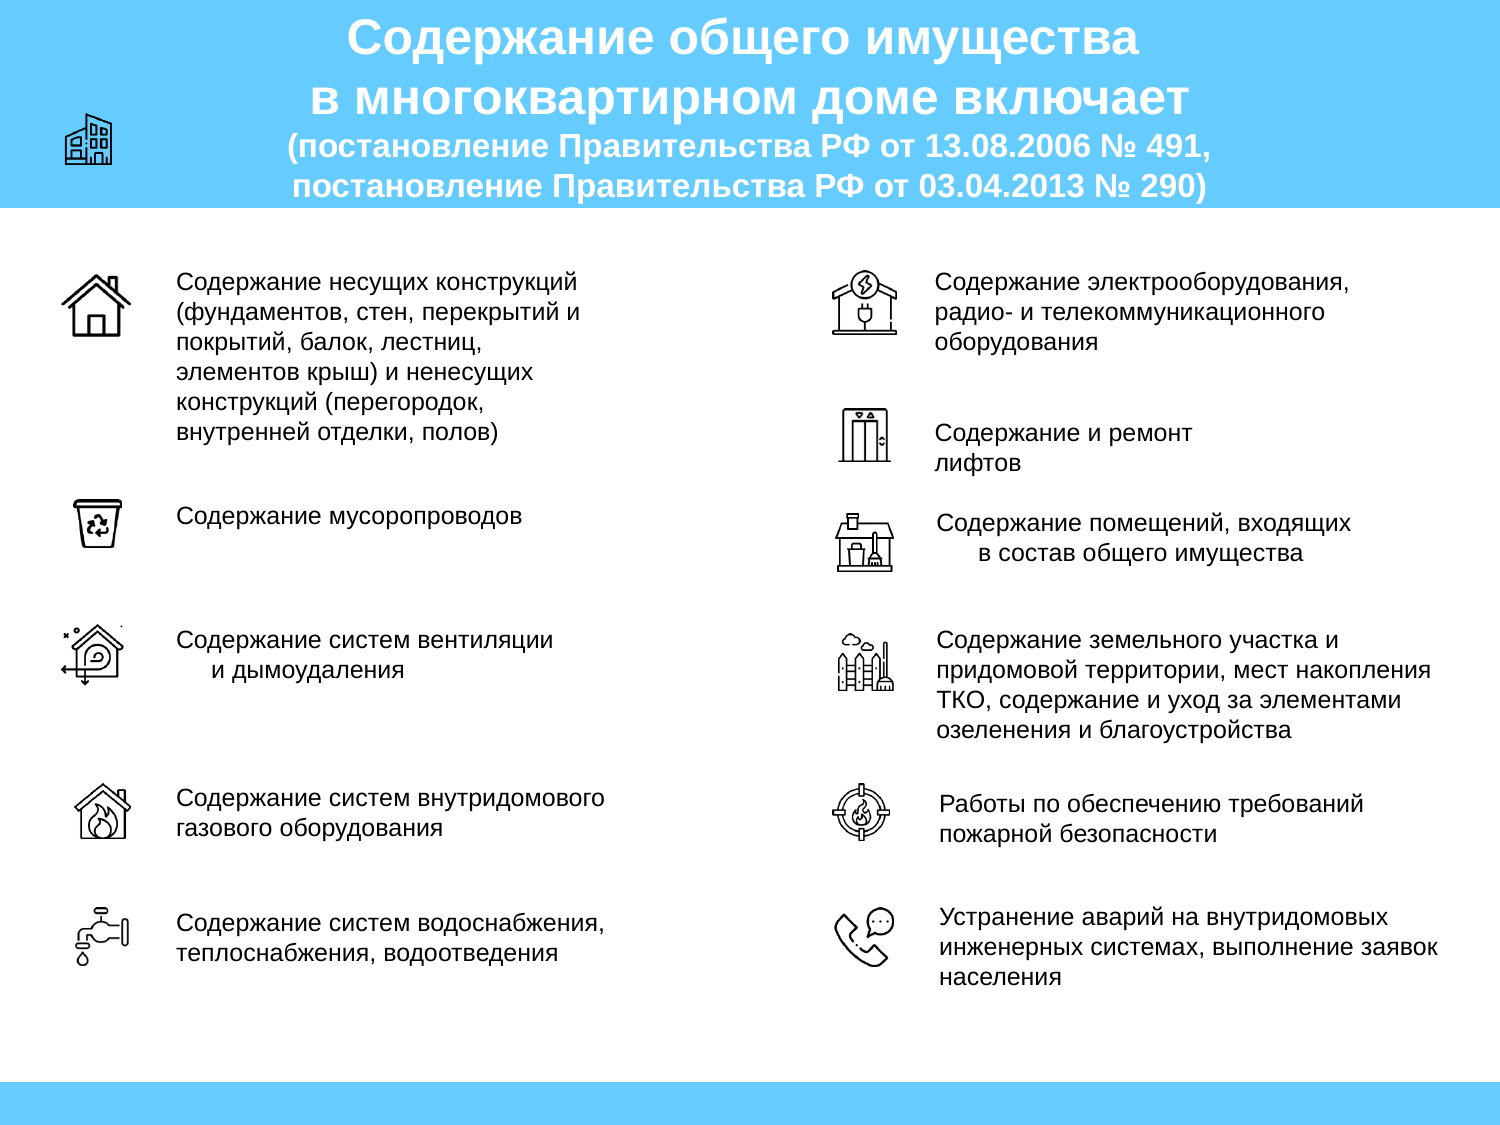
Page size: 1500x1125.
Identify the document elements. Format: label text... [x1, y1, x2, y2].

picture [61, 270, 131, 340]
picture [72, 499, 122, 548]
picture [72, 907, 131, 966]
picture [837, 408, 891, 462]
text_box Устранение аварий на внутридомовых инженерных системах, выполнение заявок населения [924, 893, 1487, 998]
text_box Работы по обеспечению требований пожарной безопасности [924, 779, 1487, 855]
text_box Содержание общего имущества в многоквартирном доме включает (постановление Правительства РФ от 13.08.2006 № 491, постановление Правительства РФ от 03.04.2013 № 290) [0, 0, 1500, 210]
text_box Содержание систем внутридомового газового оборудования [161, 774, 662, 850]
text_box Содержание и ремонт лифтов [919, 408, 1242, 484]
picture [834, 512, 894, 572]
text_box Содержание помещений, входящих в состав общего имущества [921, 499, 1464, 574]
text_box [0, 1080, 1500, 1125]
text_box Содержание систем вентиляции и дымоудаления [161, 616, 723, 691]
text_box Содержание мусоропроводов [161, 491, 704, 537]
picture [834, 907, 894, 968]
text_box Содержание земельного участка и придомовой территории, мест накопления ТКО, содержание и уход за элементами озеленения и благоустройства [921, 616, 1484, 751]
picture [832, 782, 890, 841]
picture [62, 113, 114, 165]
picture [836, 632, 895, 691]
picture [53, 615, 131, 693]
picture [832, 270, 897, 335]
picture [74, 782, 131, 839]
text_box Содержание систем водоснабжения, теплоснабжения, водоотведения [161, 898, 662, 974]
text_box Содержание несущих конструкций (фундаментов, стен, перекрытий и покрытий, балок, лестниц, элементов крыш) и ненесущих конструкций (перегородок, внутренней отделки, полов) [161, 258, 629, 486]
text_box Содержание электрооборудования, радио- и телекоммуникационного оборудования [919, 258, 1446, 364]
